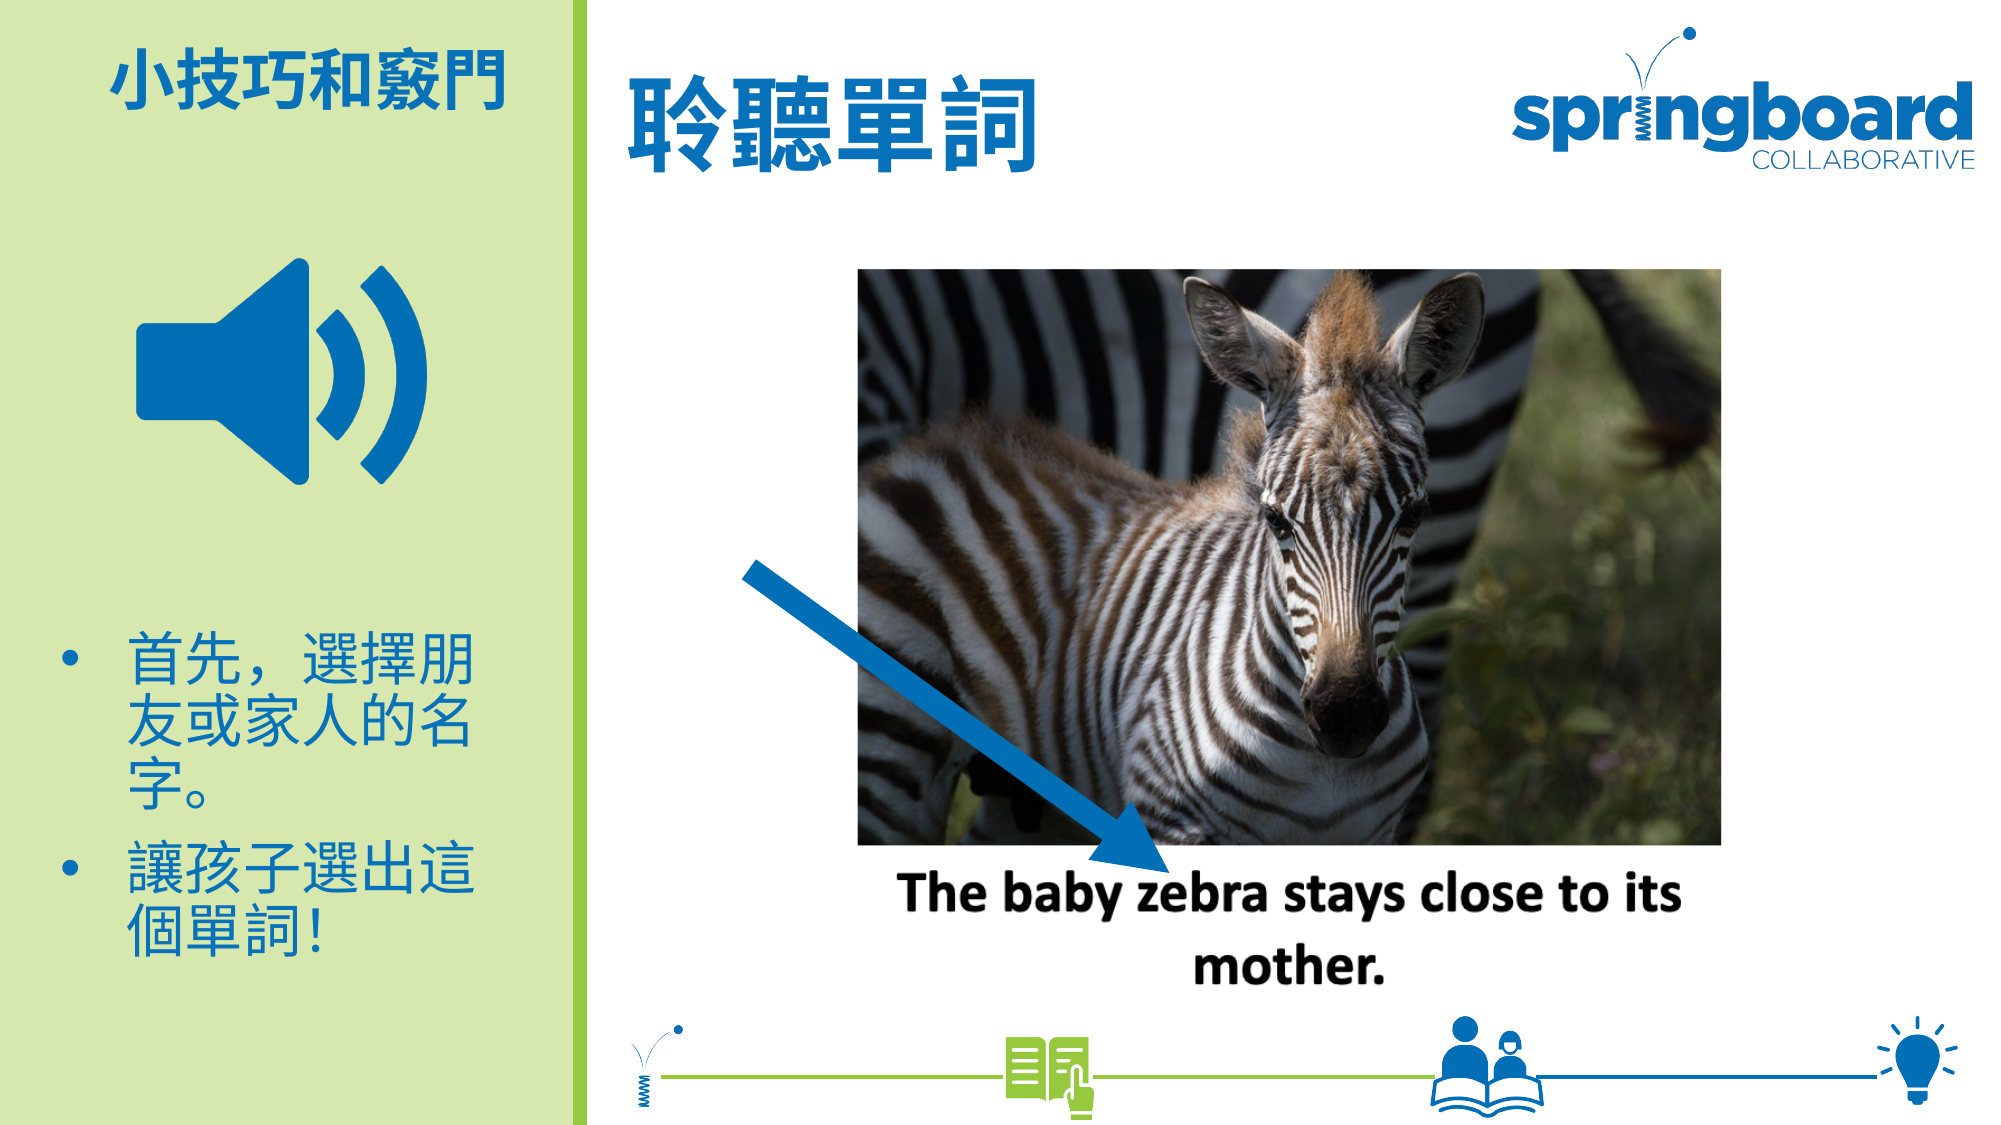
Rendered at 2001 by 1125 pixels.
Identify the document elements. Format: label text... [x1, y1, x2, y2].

list 首先，選擇朋友或家人的名字。 讓孩子選出這個單詞！ [36, 622, 544, 994]
picture [1430, 1016, 1544, 1118]
picture [1877, 1016, 1958, 1105]
picture [1006, 1037, 1094, 1120]
picture [841, 258, 1738, 1001]
picture [631, 1025, 683, 1107]
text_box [748, 569, 1170, 874]
title 聆聽單詞 [580, 0, 1513, 259]
picture [119, 182, 444, 561]
list 小技巧和竅門 [40, 39, 540, 130]
picture [1513, 27, 1975, 169]
